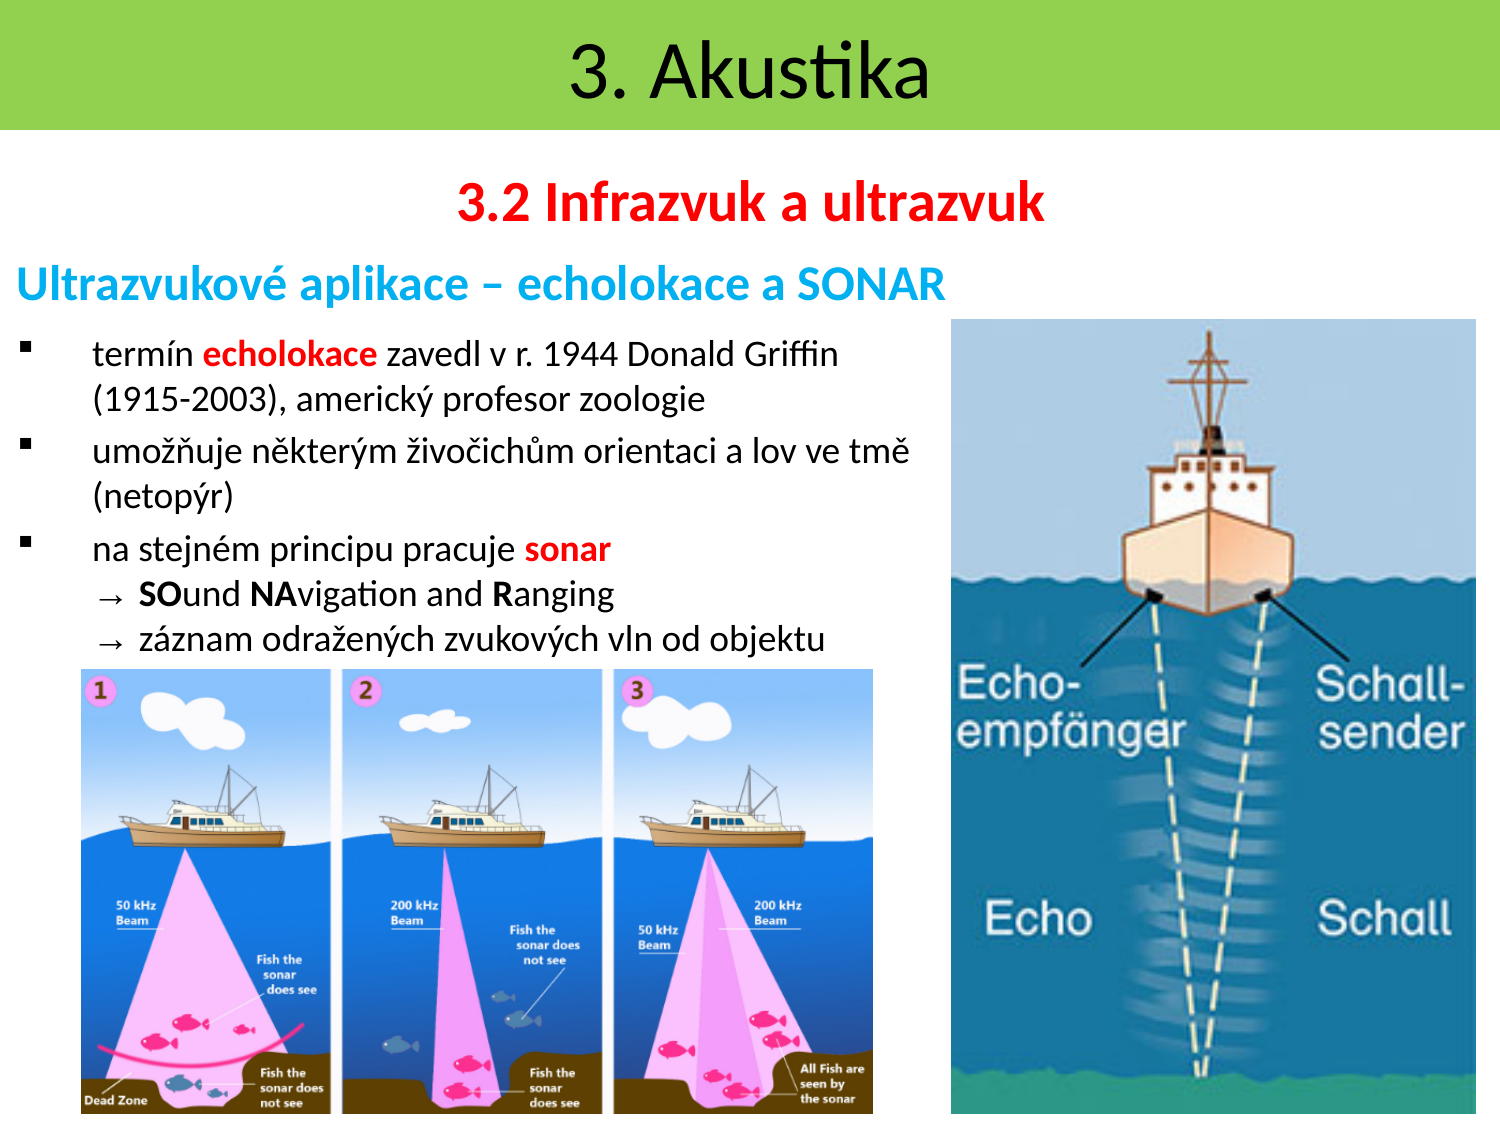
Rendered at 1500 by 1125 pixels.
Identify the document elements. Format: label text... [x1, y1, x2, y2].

picture [951, 319, 1477, 1115]
picture [80, 669, 873, 1115]
text_box termín echolokace zavedl v r. 1944 Donald Griffin (1915-2003), americký profesor zoologie umožňuje některým živočichům orientaci a lov ve tmě (netopýr) na stejném principu pracuje sonar → SOund NAvigation and Ranging → záznam odražených zvukových vln od objektu [2, 321, 947, 693]
text_box 3.2 Infrazvuk a ultrazvuk [0, 155, 1500, 241]
text_box 3. Akustika [0, 0, 1500, 130]
text_box Ultrazvukové aplikace – echolokace a SONAR [2, 243, 1498, 319]
